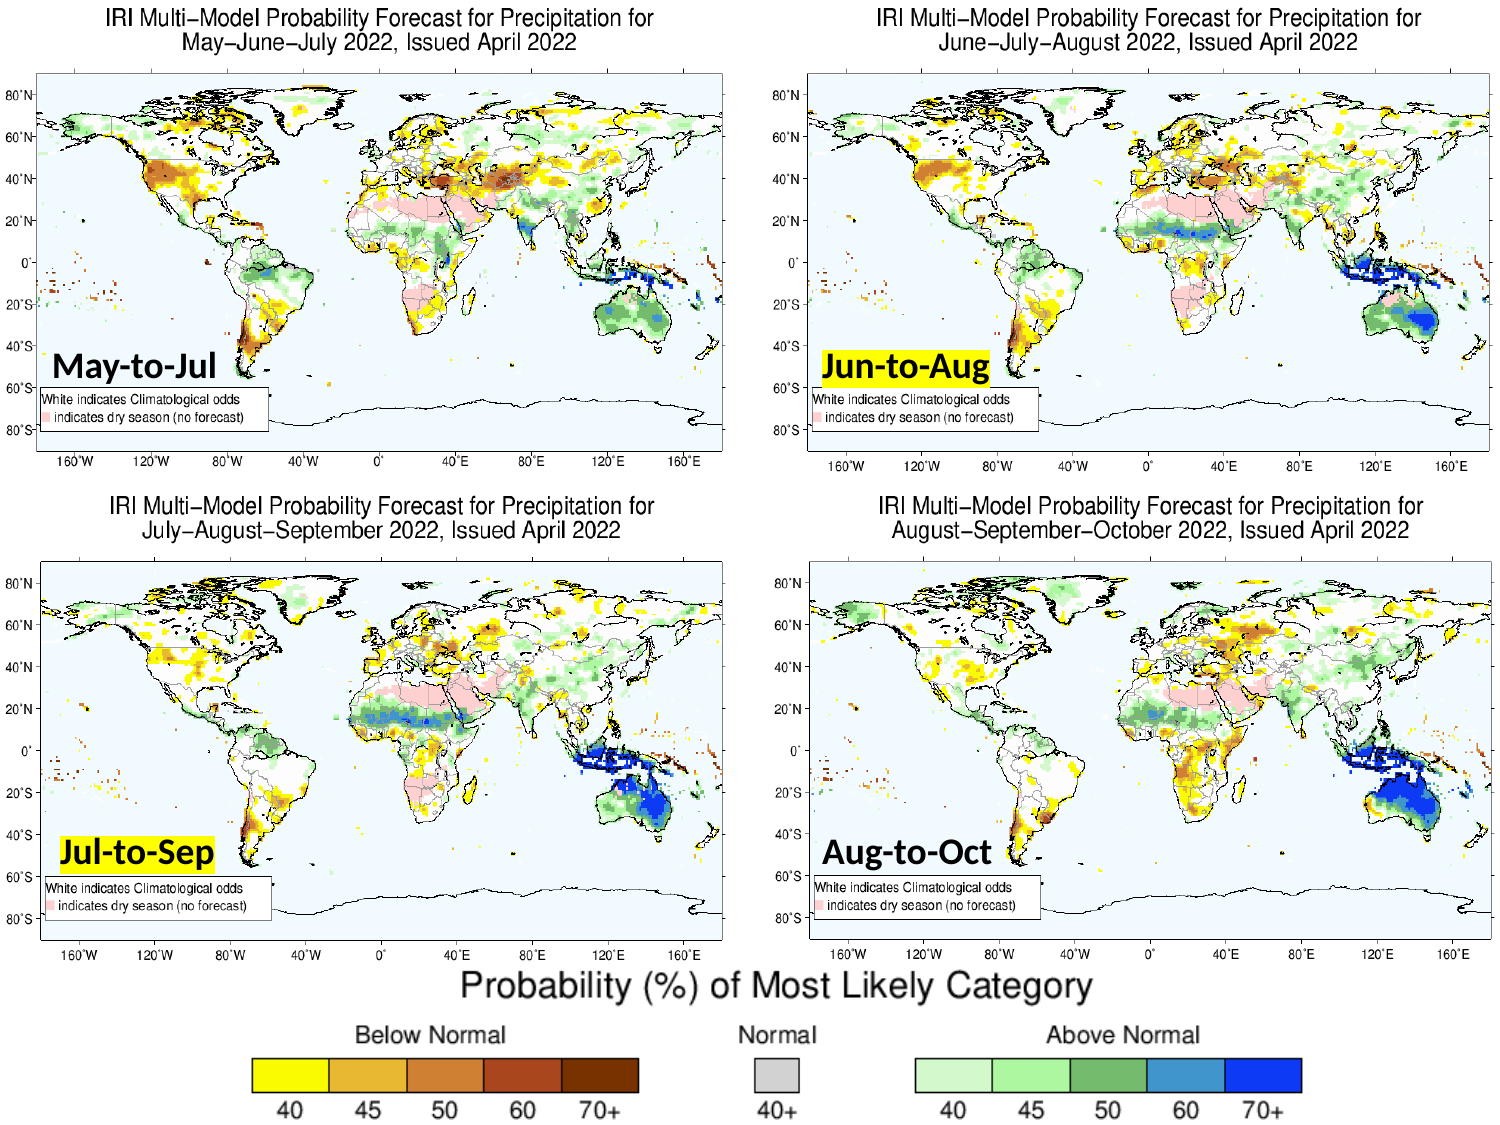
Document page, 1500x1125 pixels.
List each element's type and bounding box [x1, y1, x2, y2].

text_box [5, 7, 1495, 1121]
